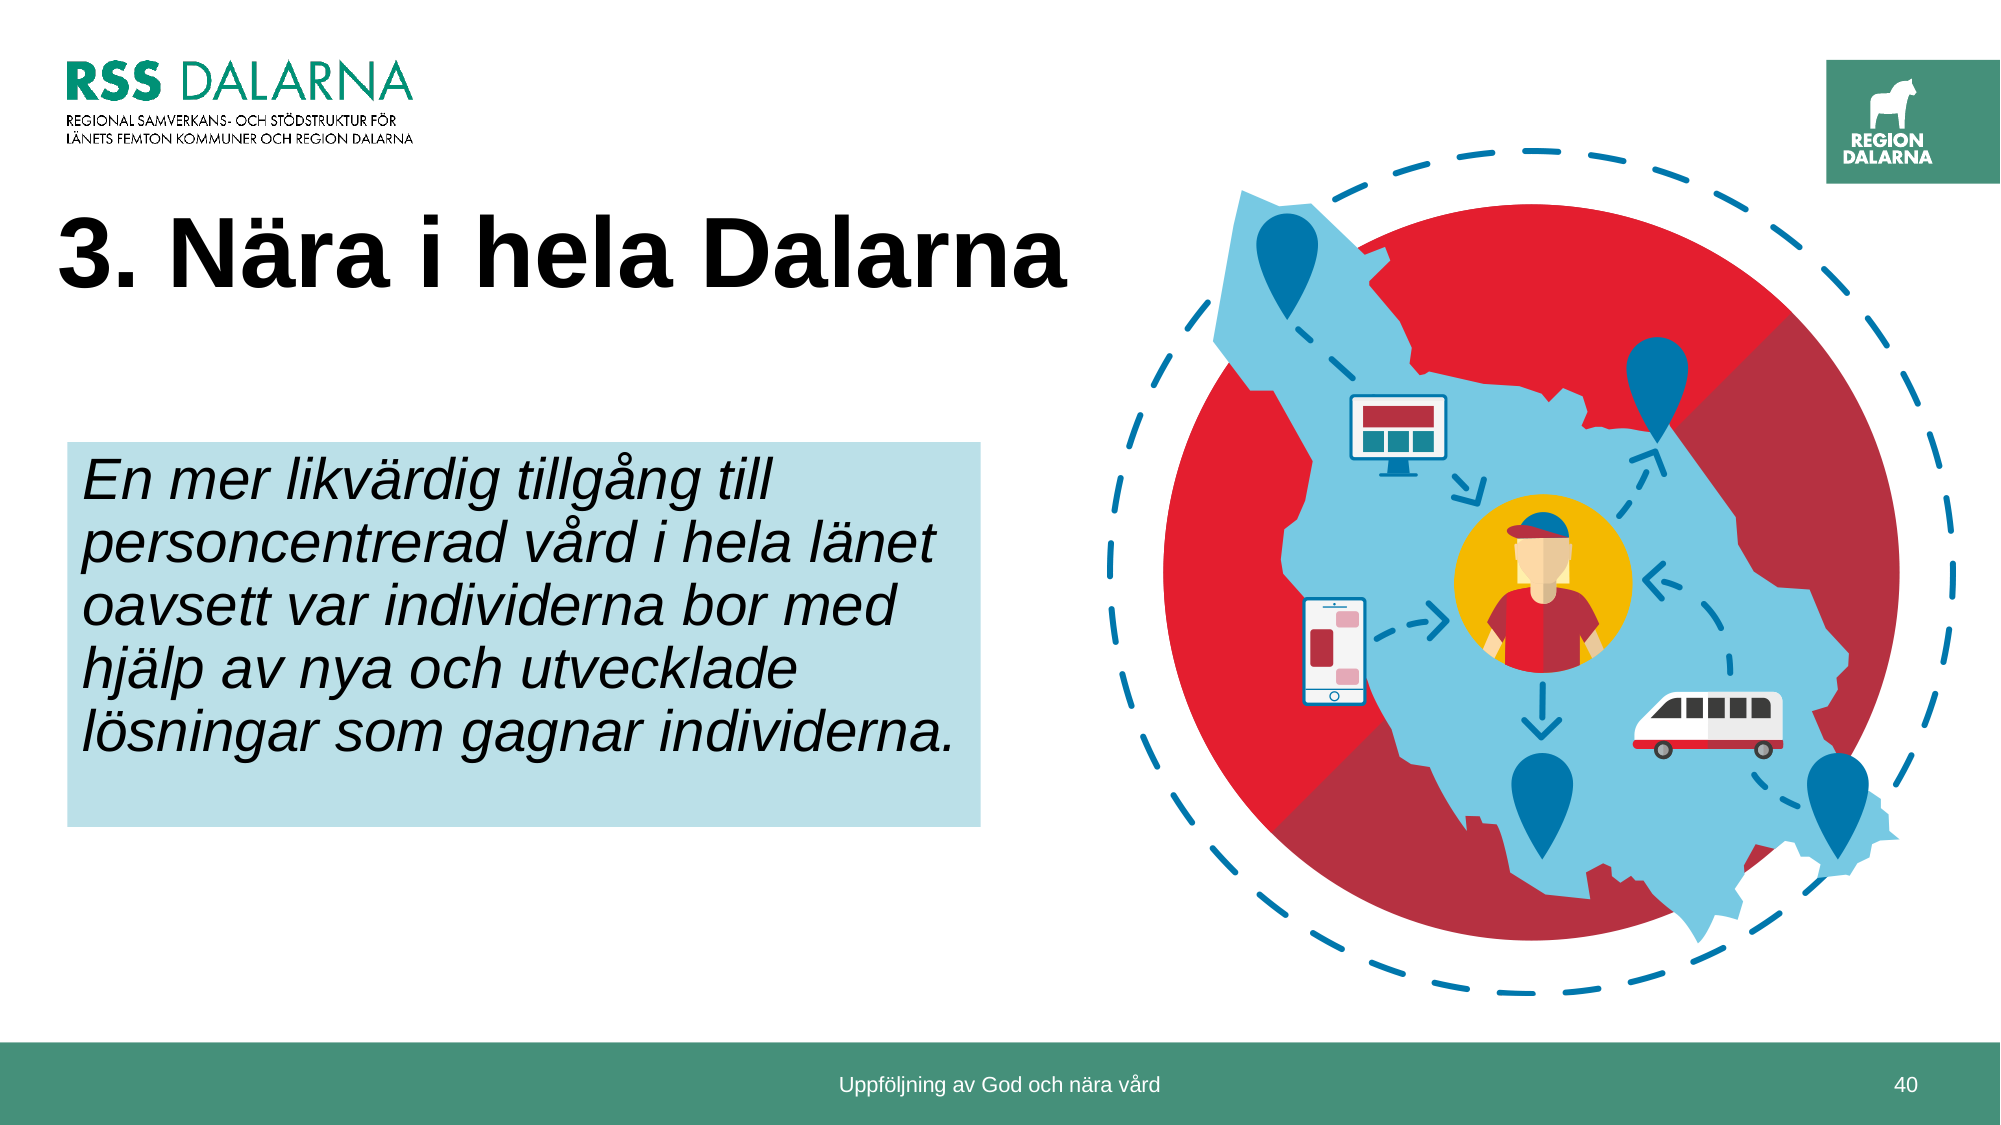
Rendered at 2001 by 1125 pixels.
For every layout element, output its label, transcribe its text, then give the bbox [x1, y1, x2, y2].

text_box 3. Nära i hela Dalarna [42, 180, 1107, 315]
picture [1107, 148, 1956, 996]
picture [67, 59, 413, 144]
footer Uppföljning av God och nära vård [662, 1042, 1338, 1125]
text_box En mer likvärdig tillgång till personcentrerad vård i hela länet oavsett var individerna bor med hjälp av nya och utvecklade lösningar som gagnar individerna. [67, 442, 981, 827]
slide_number 40 [1412, 1042, 1933, 1125]
